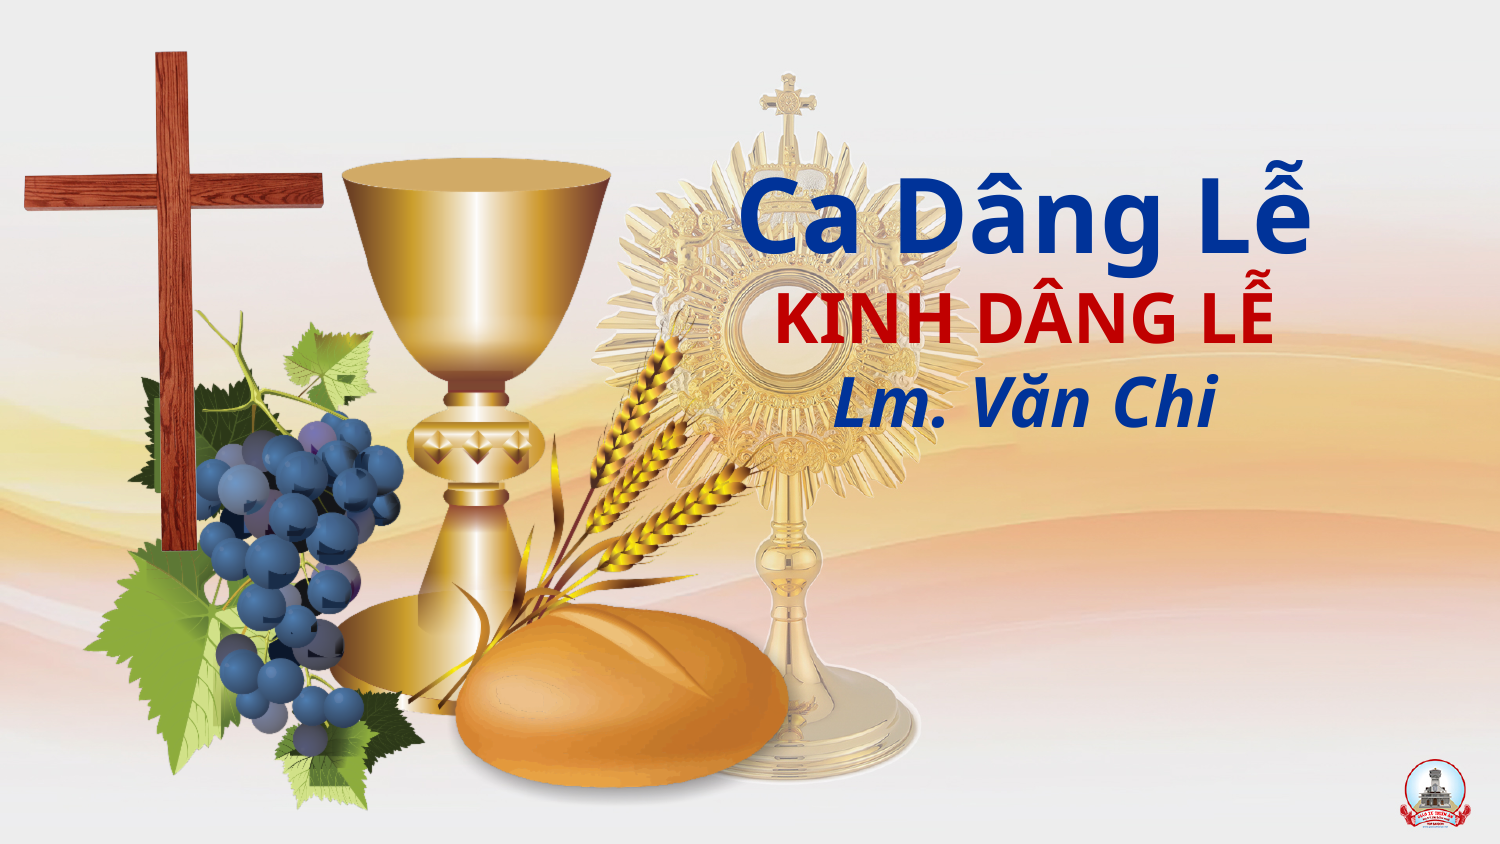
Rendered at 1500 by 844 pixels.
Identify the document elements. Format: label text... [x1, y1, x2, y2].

title Ca Dâng Lễ KINH DÂNG LỄ Lm. Văn Chi [712, 96, 1338, 619]
picture [0, 0, 1500, 844]
